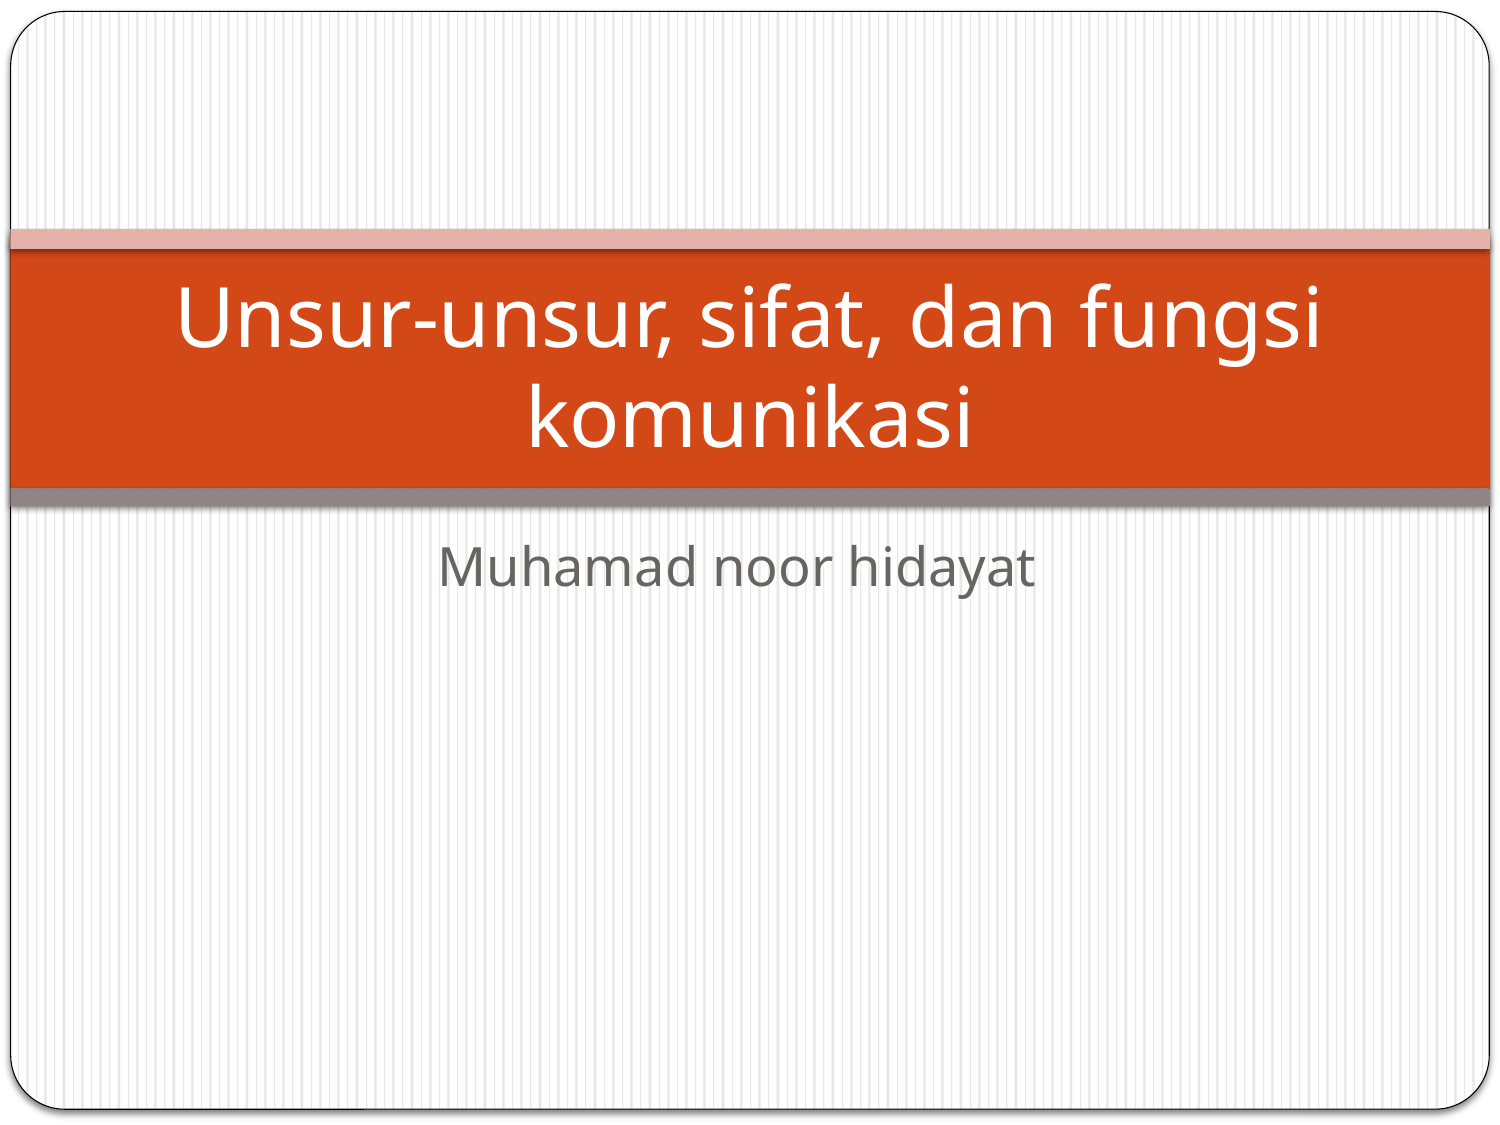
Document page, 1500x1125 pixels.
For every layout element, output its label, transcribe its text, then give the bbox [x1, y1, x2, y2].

title Unsur-unsur, sifat, dan fungsi komunikasi [75, 247, 1425, 489]
subtitle Muhamad noor hidayat [212, 525, 1263, 788]
